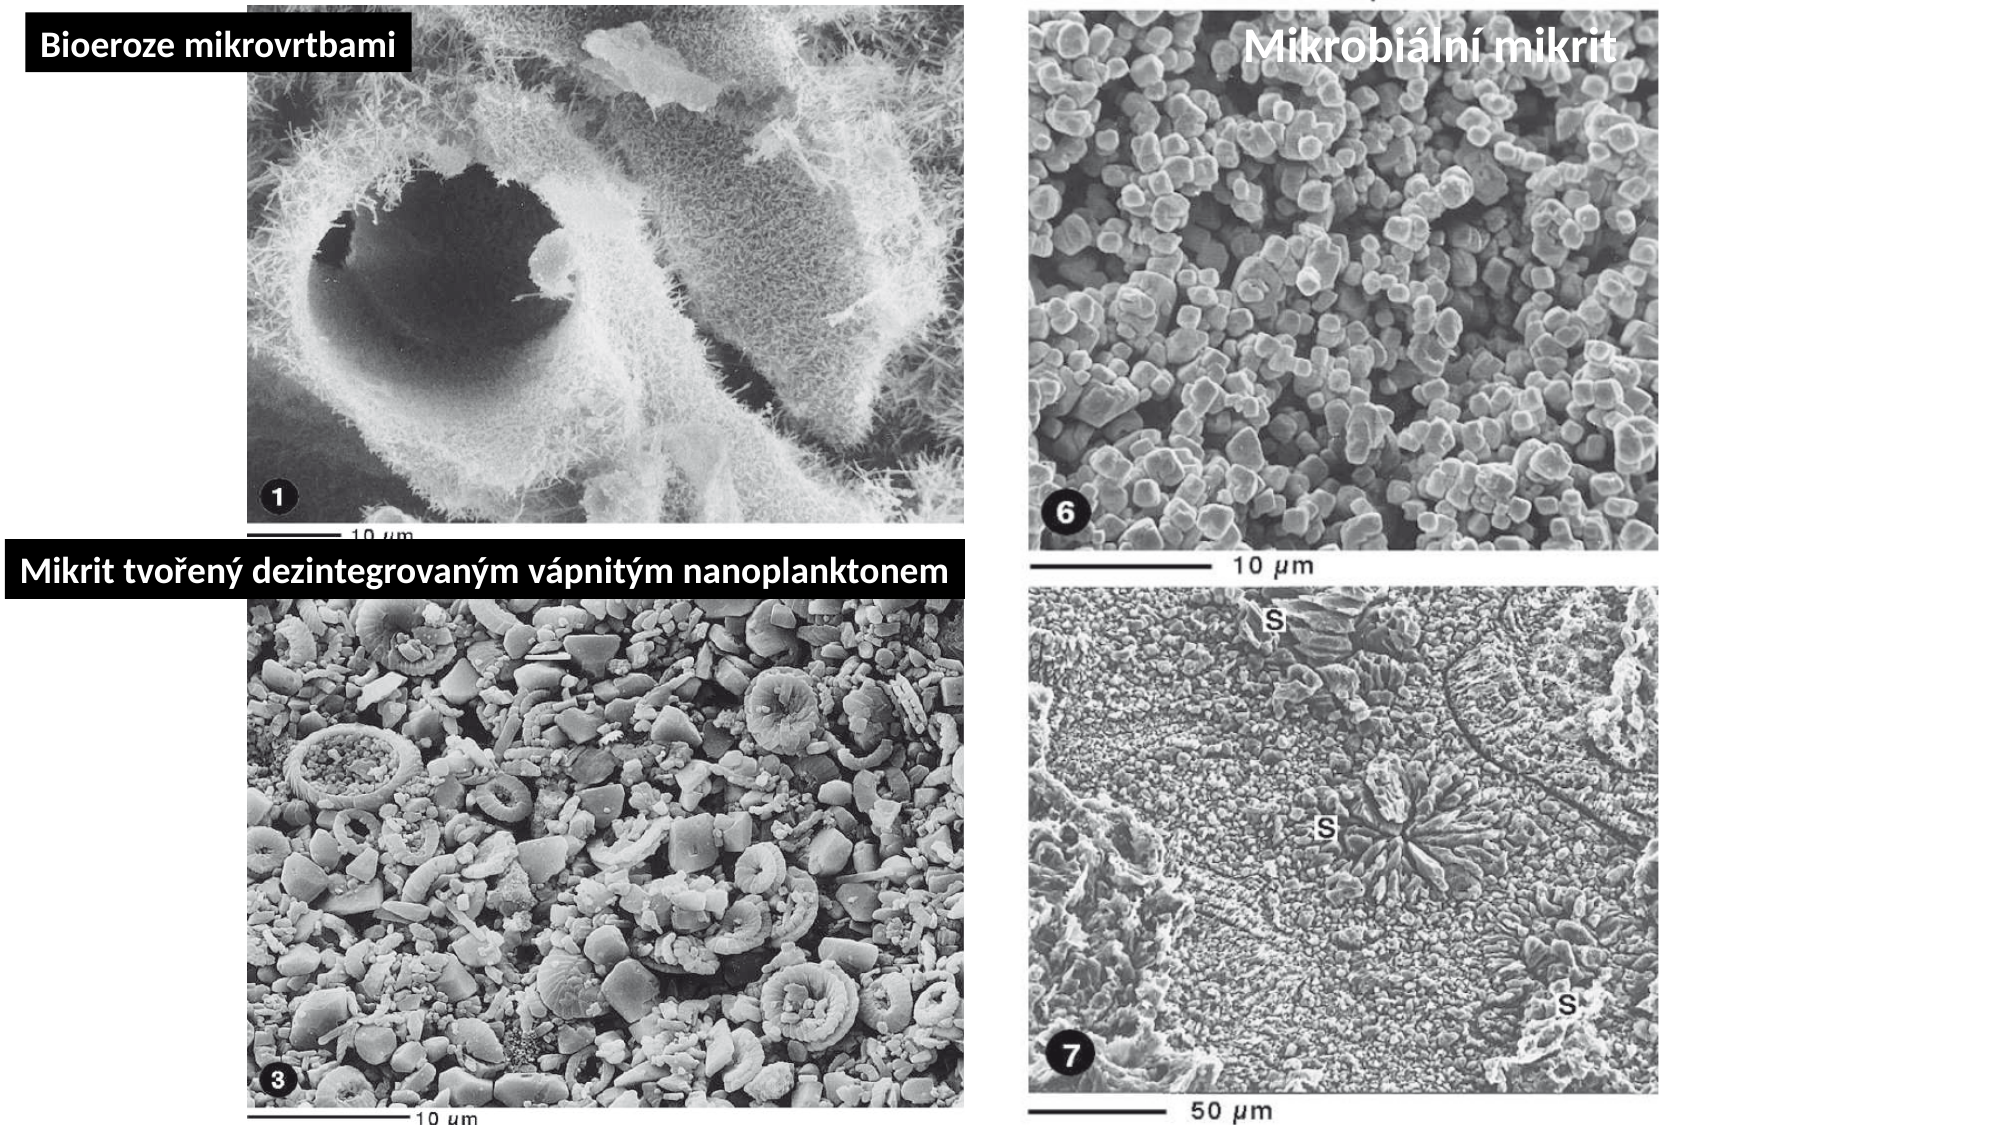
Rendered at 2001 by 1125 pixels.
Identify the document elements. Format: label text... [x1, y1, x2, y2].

picture [1018, 0, 1668, 1125]
text_box Mikrit tvořený dezintegrovaným vápnitým nanoplanktonem [4, 539, 245, 599]
text_box Bioeroze mikrovrtbami [25, 12, 245, 73]
picture [245, 4, 964, 1125]
